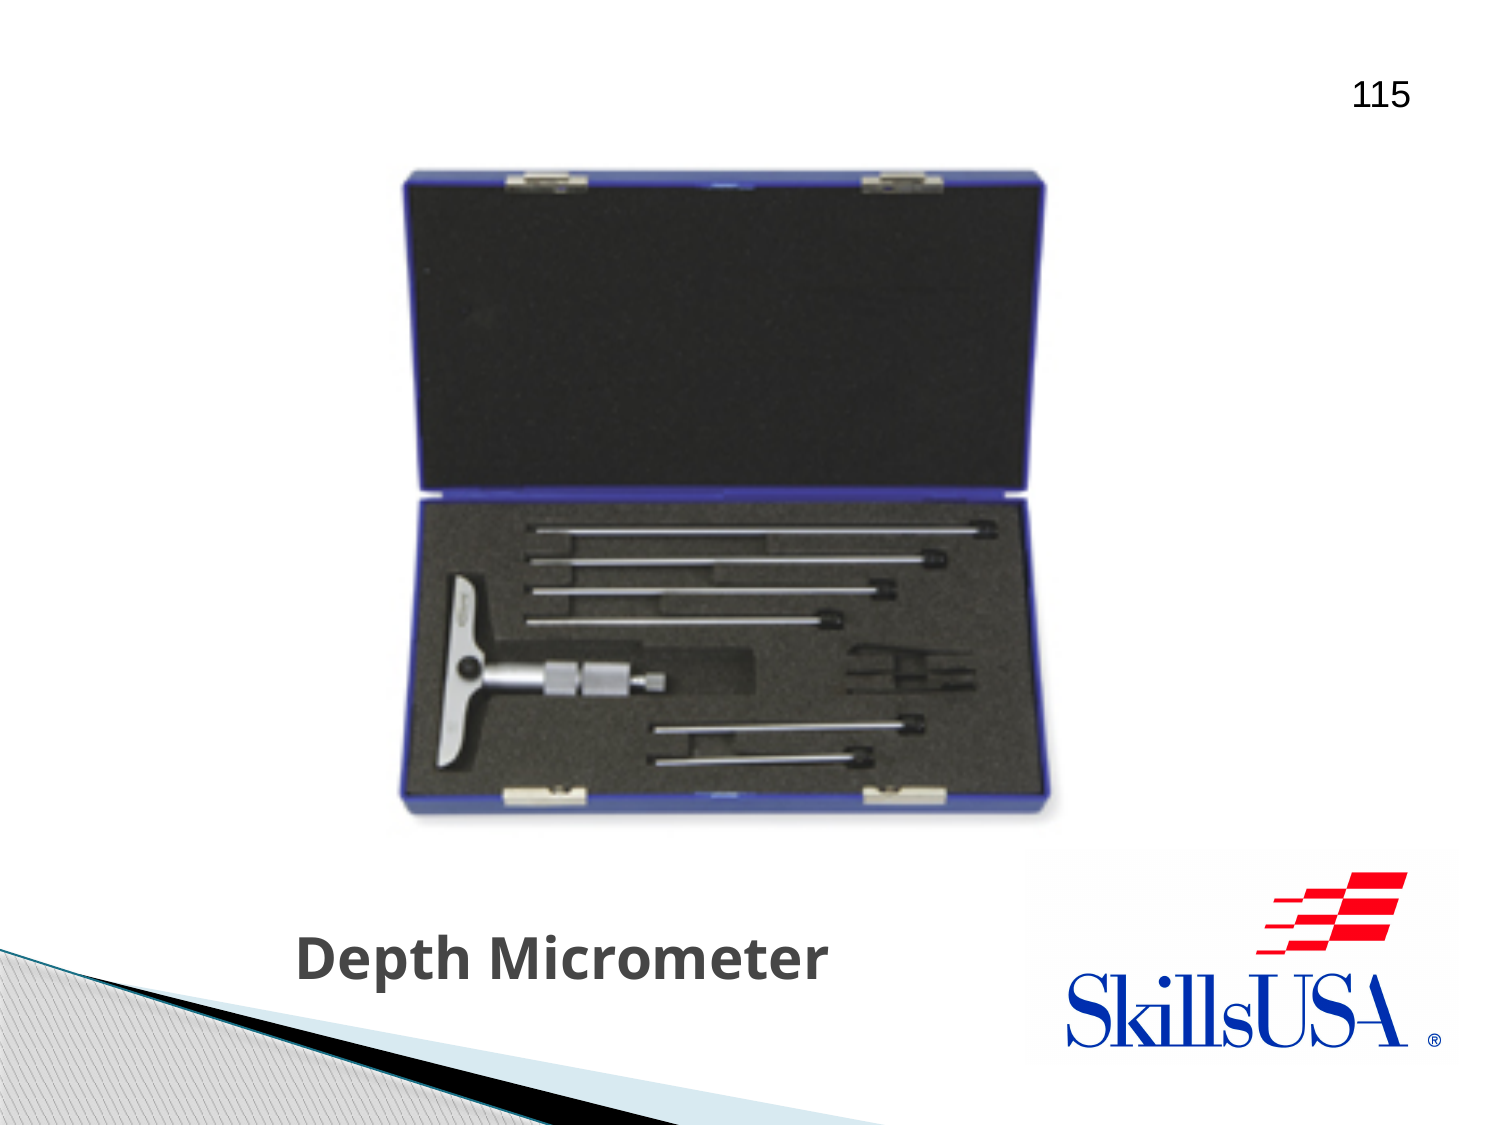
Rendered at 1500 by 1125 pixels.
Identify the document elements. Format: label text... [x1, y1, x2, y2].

picture [337, 113, 1113, 838]
text_box 115 [1325, 62, 1438, 123]
title Depth Micrometer [99, 912, 1018, 1000]
picture [1024, 849, 1459, 1065]
